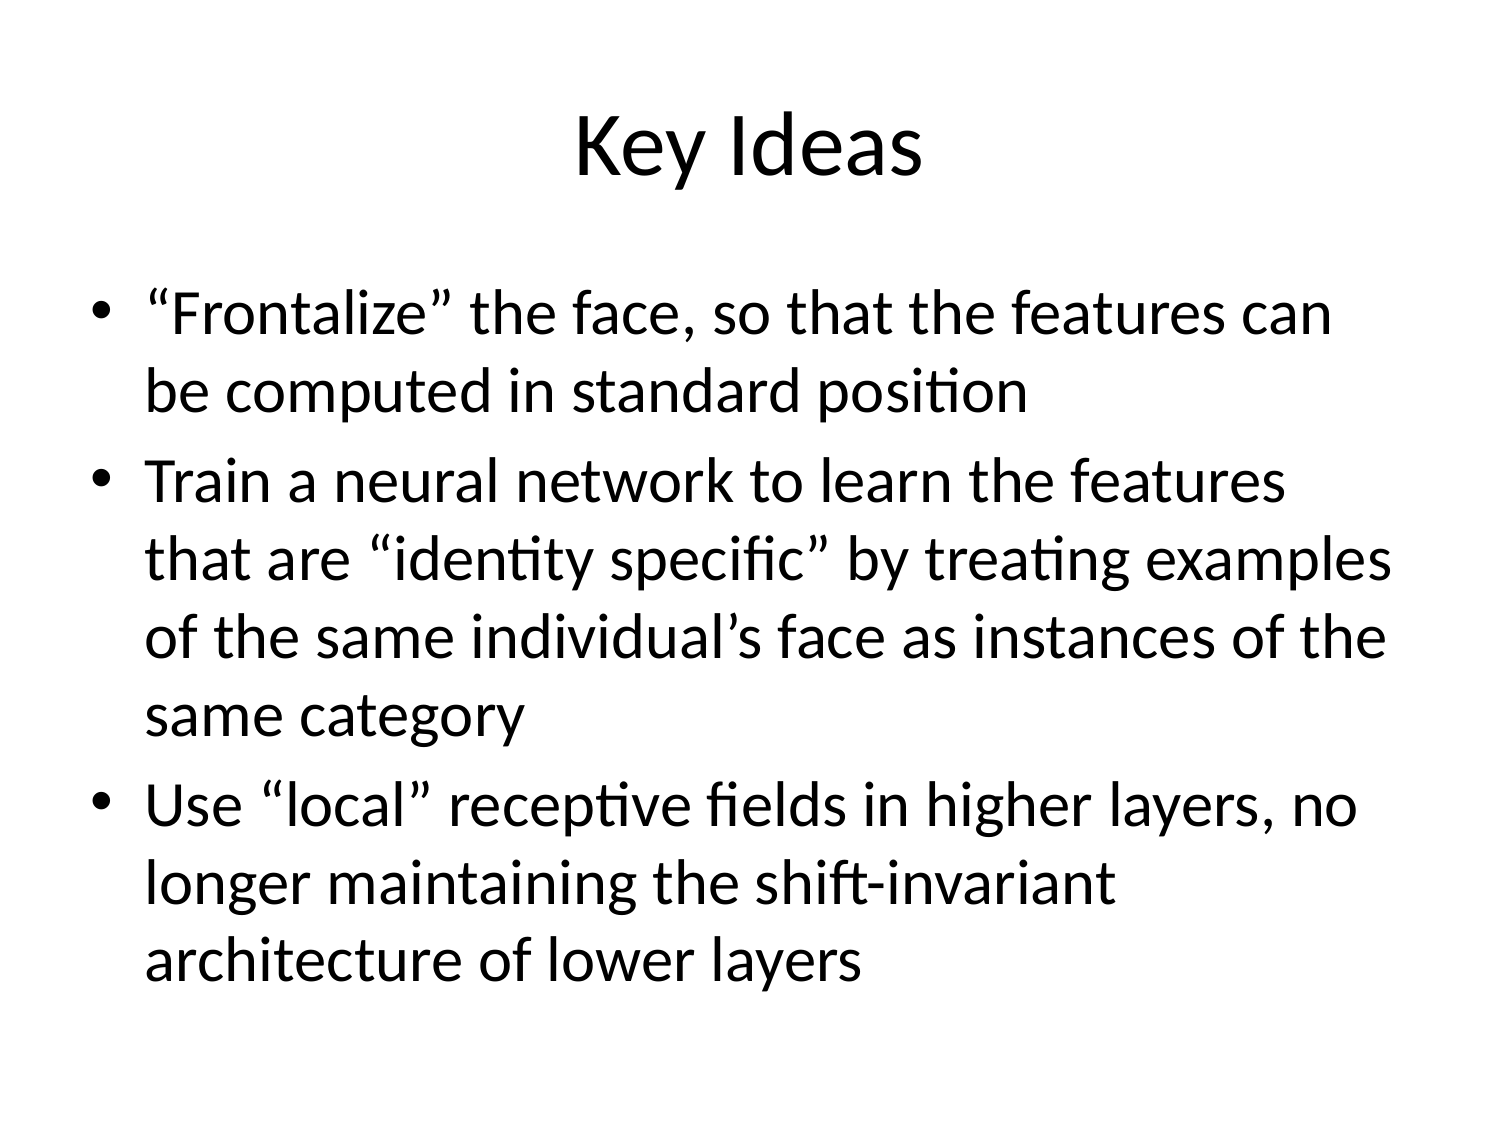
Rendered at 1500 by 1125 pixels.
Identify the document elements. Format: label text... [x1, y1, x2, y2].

title Key Ideas [75, 45, 1425, 233]
list “Frontalize” the face, so that the features can be computed in standard position Train a neural network to learn the features that are “identity specific” by treating examples of the same individual’s face as instances of the same category Use “local” receptive fields in higher layers, no longer maintaining the shift-invariant architecture of lower layers [75, 262, 1425, 1005]
